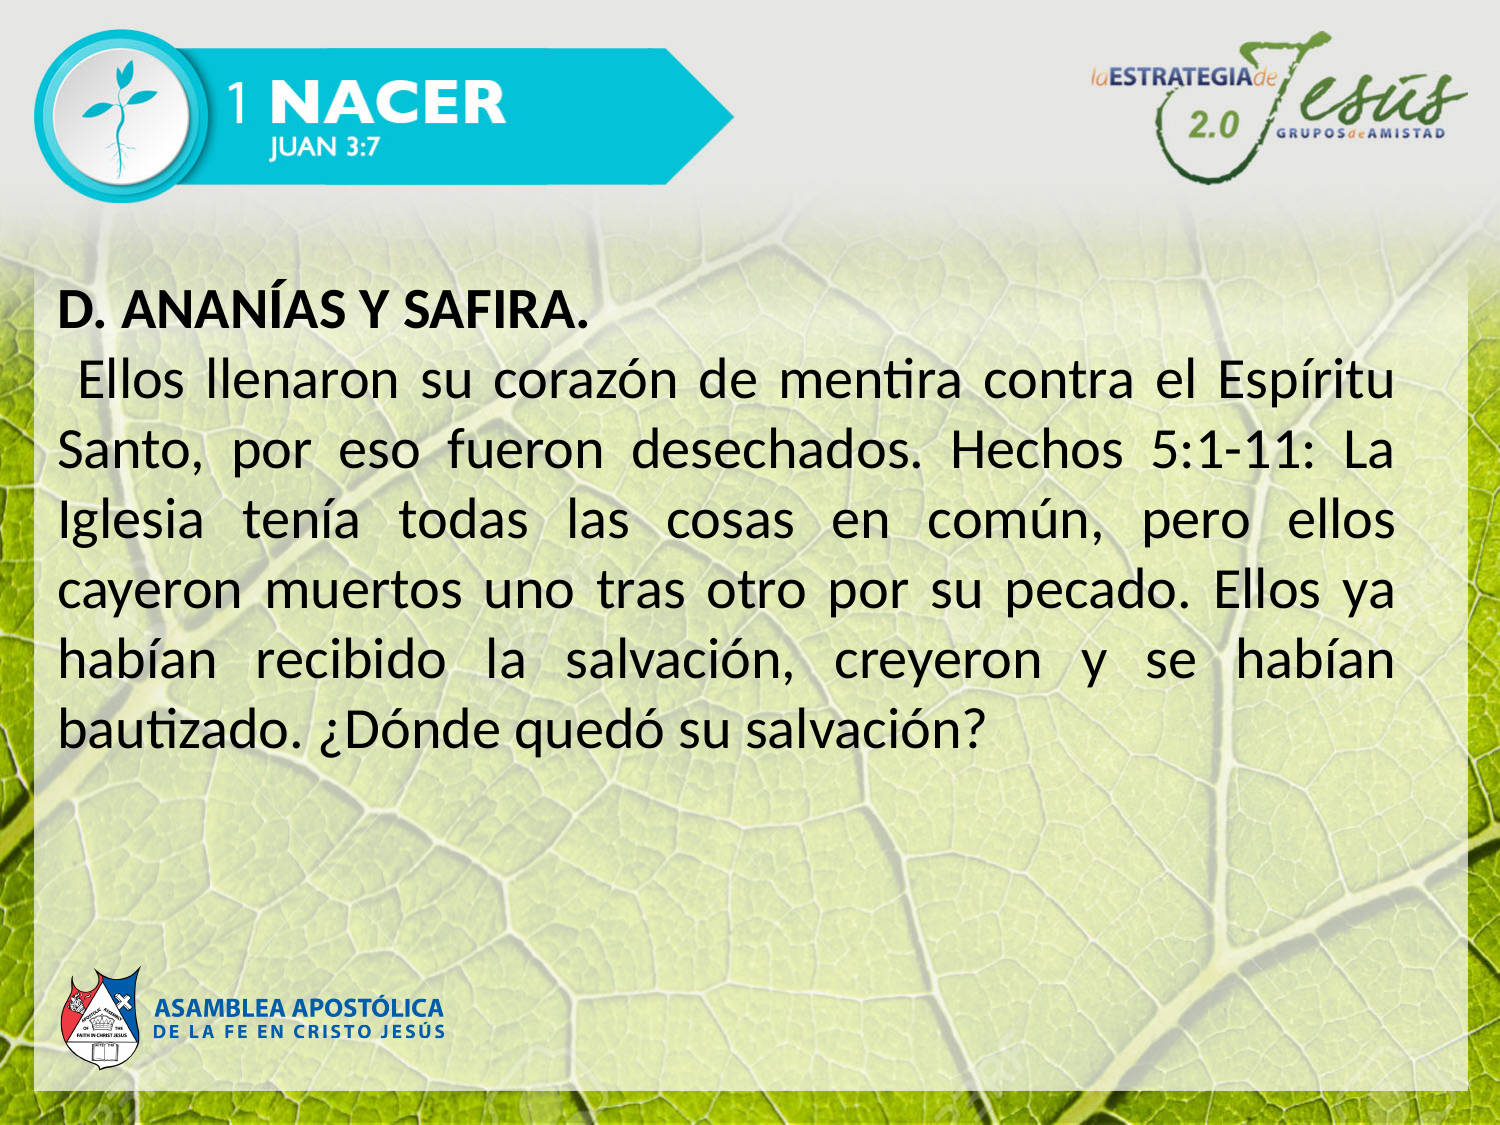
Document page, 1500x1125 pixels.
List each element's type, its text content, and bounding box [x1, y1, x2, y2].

picture [0, 0, 1500, 1125]
text_box D. ANANÍAS Y SAFIRA. Ellos llenaron su corazón de mentira contra el Espíritu Santo, por eso fueron desechados. Hechos 5:1-11: La Iglesia tenía todas las cosas en común, pero ellos cayeron muertos uno tras otro por su pecado. Ellos ya habían recibido la salvación, creyeron y se habían bautizado. ¿Dónde quedó su salvación? [42, 262, 1412, 768]
